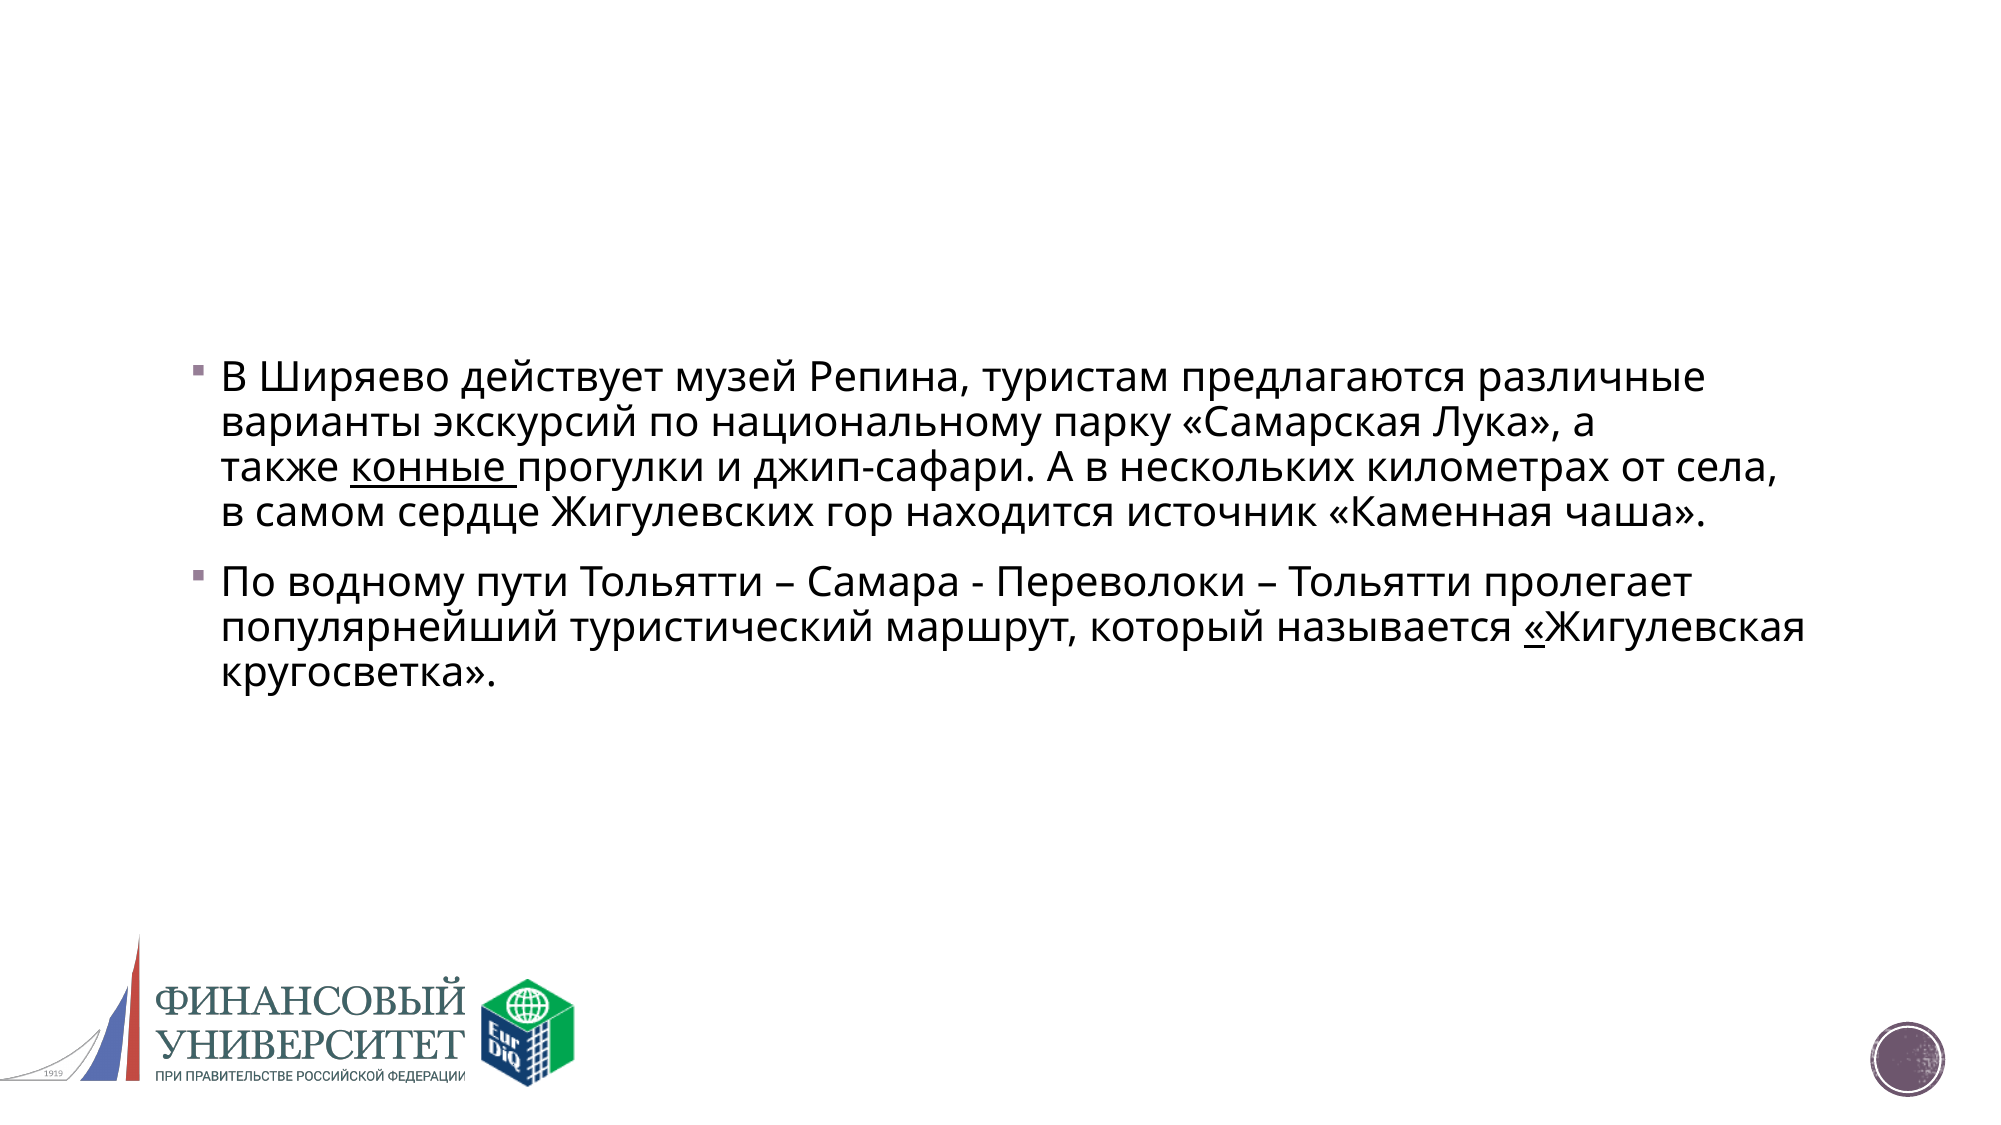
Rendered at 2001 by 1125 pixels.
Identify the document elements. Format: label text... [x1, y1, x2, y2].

list В Ширяево действует музей Репина, туристам предлагаются различные варианты экскурсий по национальному парку «Самарская Лука», а также конные прогулки и джип-сафари. А в нескольких километрах от села, в самом сердце Жигулевских гор находится источник «Каменная чаша». По водному пути Тольятти – Самара - Переволоки – Тольятти пролегает популярнейший туристический маршрут, который называется «Жигулевская кругосветка». [175, 348, 1826, 1013]
picture [0, 934, 581, 1088]
